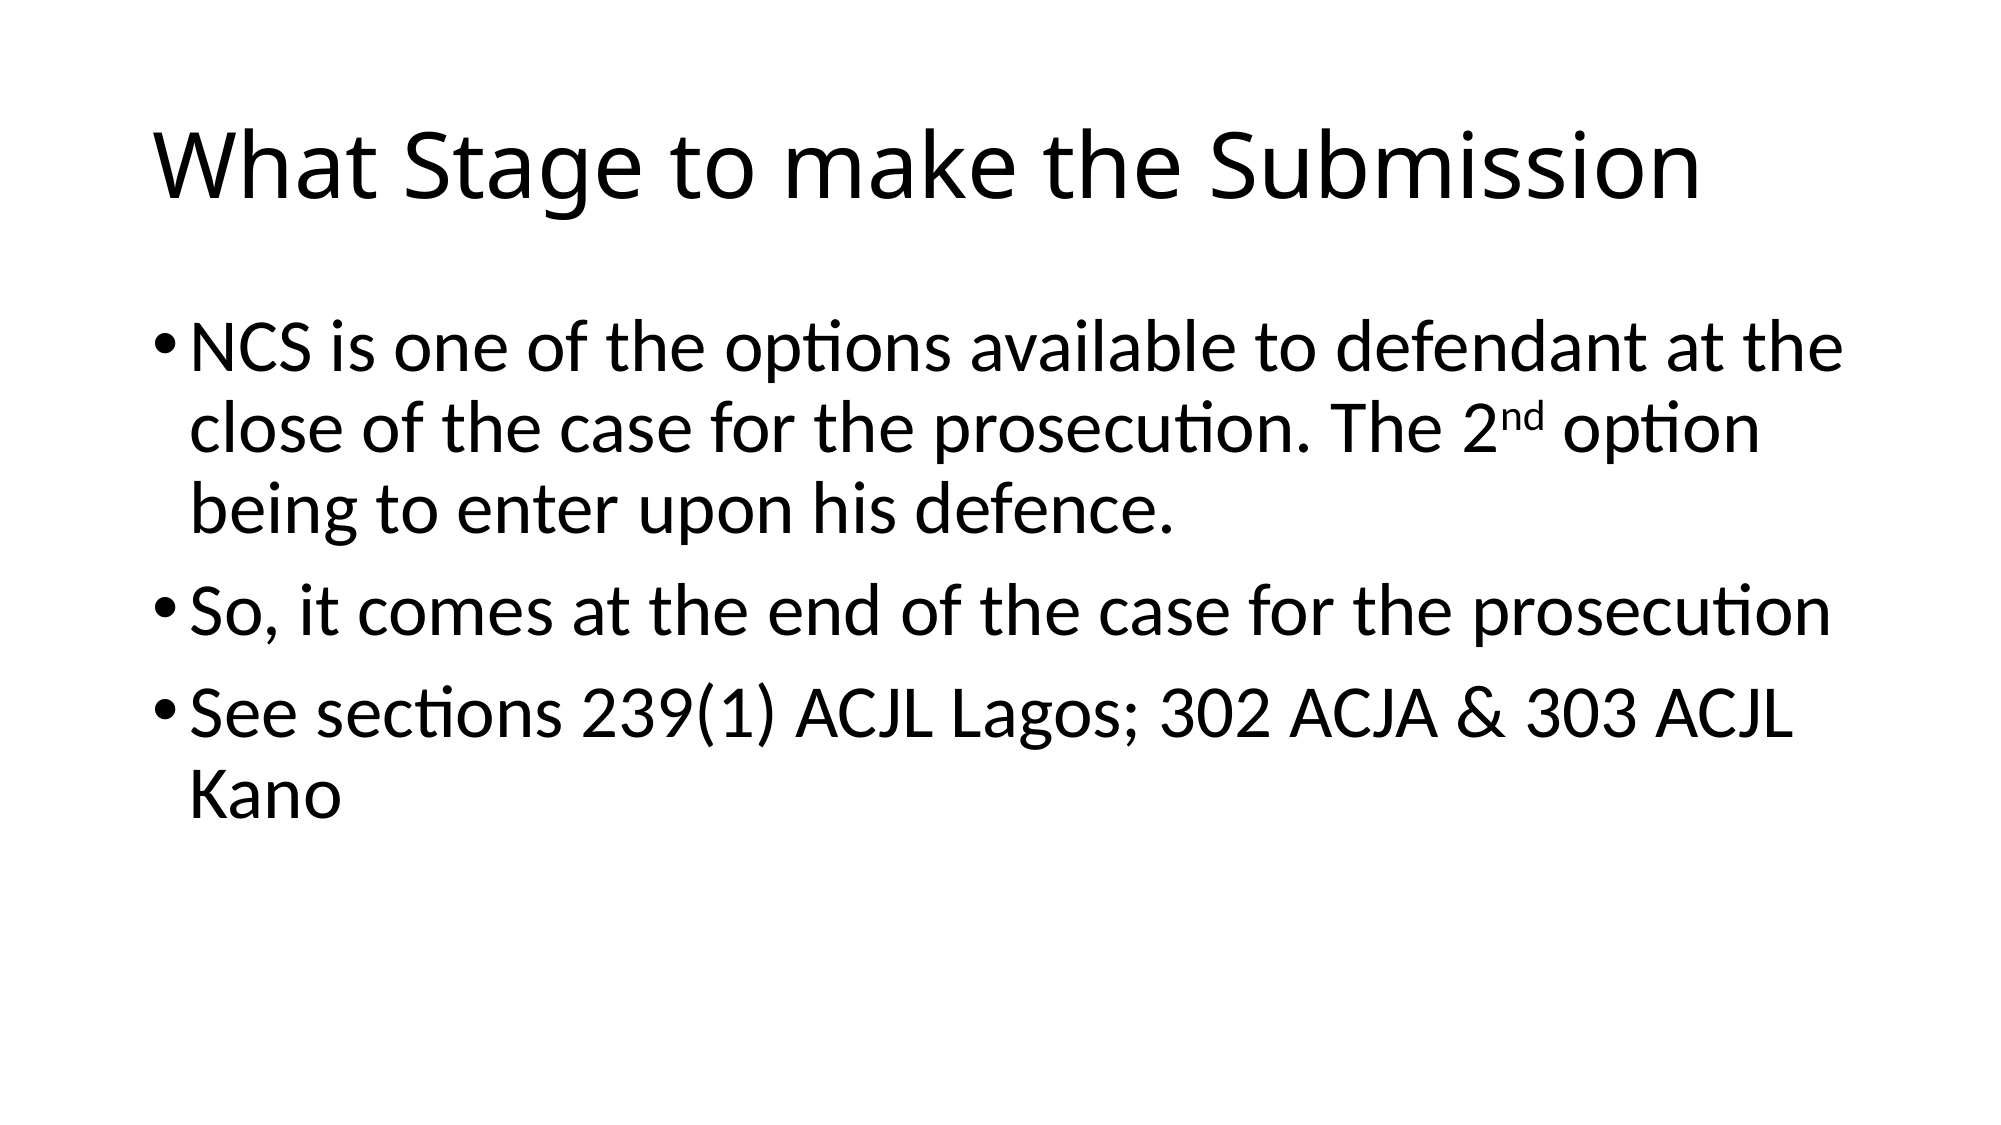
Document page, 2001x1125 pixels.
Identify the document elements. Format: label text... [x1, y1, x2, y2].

list NCS is one of the options available to defendant at the close of the case for the prosecution. The 2nd option being to enter upon his defence. So, it comes at the end of the case for the prosecution See sections 239(1) ACJL Lagos; 302 ACJA & 303 ACJL Kano [137, 299, 1863, 1014]
title What Stage to make the Submission [137, 59, 1863, 278]
